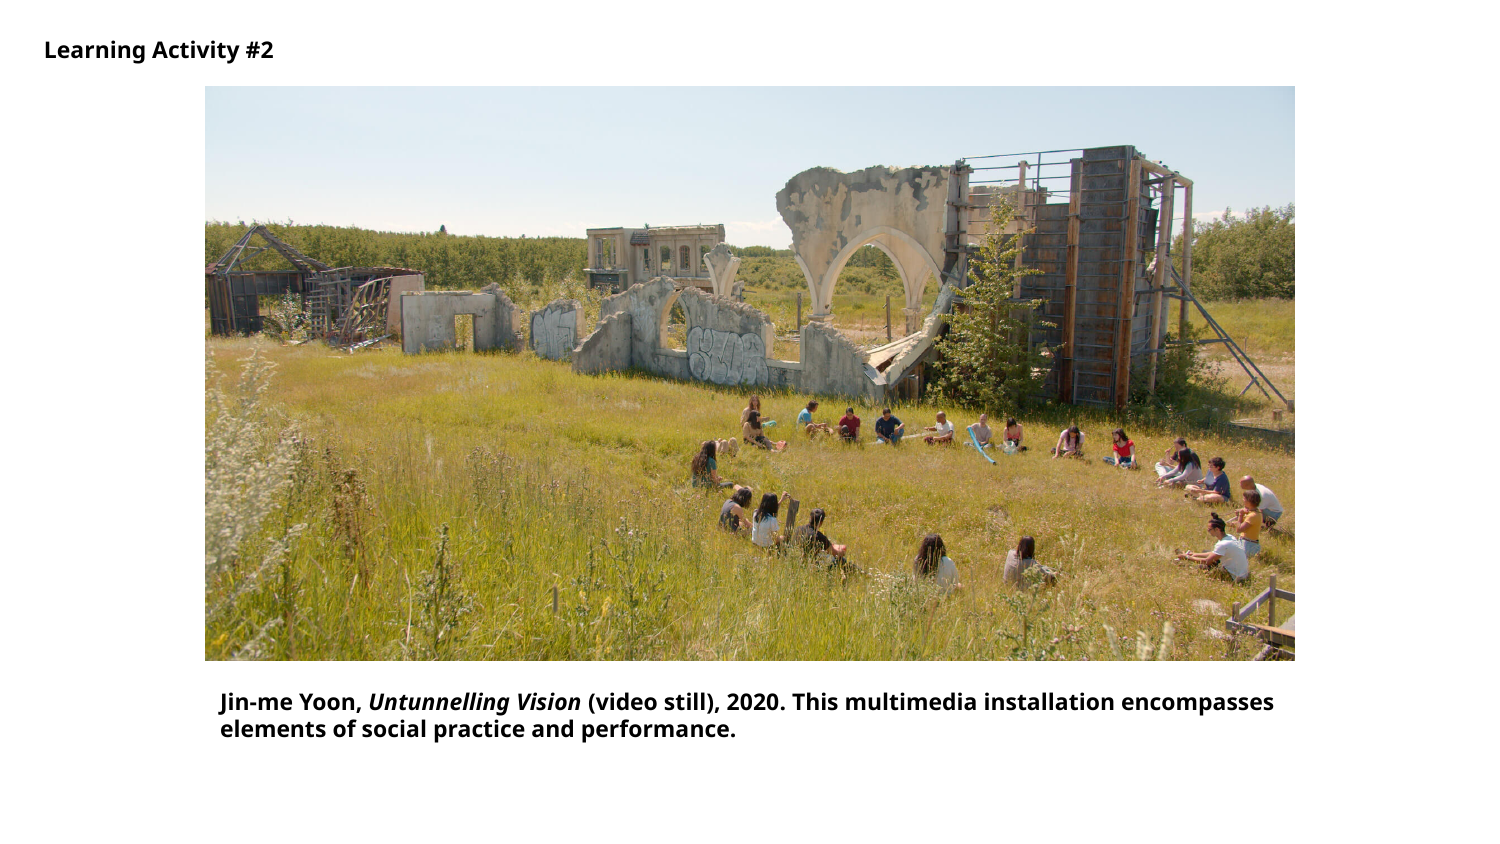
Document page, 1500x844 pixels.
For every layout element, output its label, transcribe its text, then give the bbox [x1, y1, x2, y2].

picture [204, 86, 1295, 662]
text_box Jin-me Yoon, Untunnelling Vision (video still), 2020. This multimedia installation encompasses elements of social practice and performance. [205, 672, 1295, 758]
text_box Learning Activity #2 [28, 16, 453, 78]
